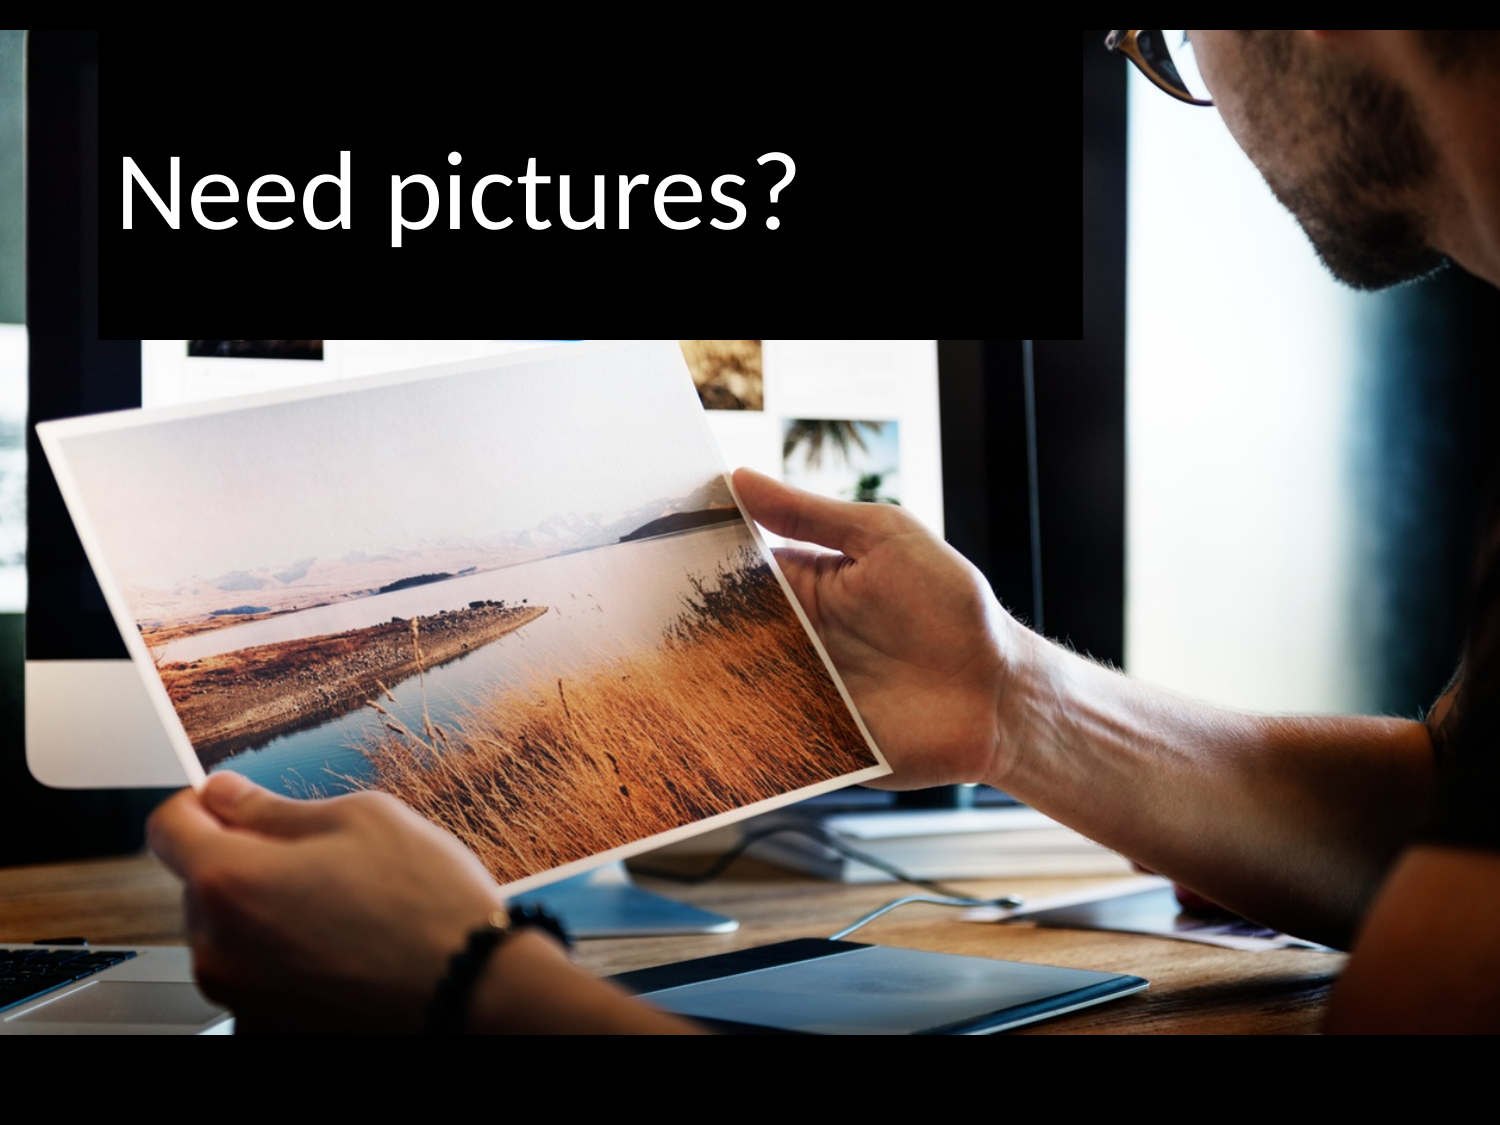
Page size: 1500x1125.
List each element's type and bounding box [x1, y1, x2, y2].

picture [0, 30, 1500, 1035]
